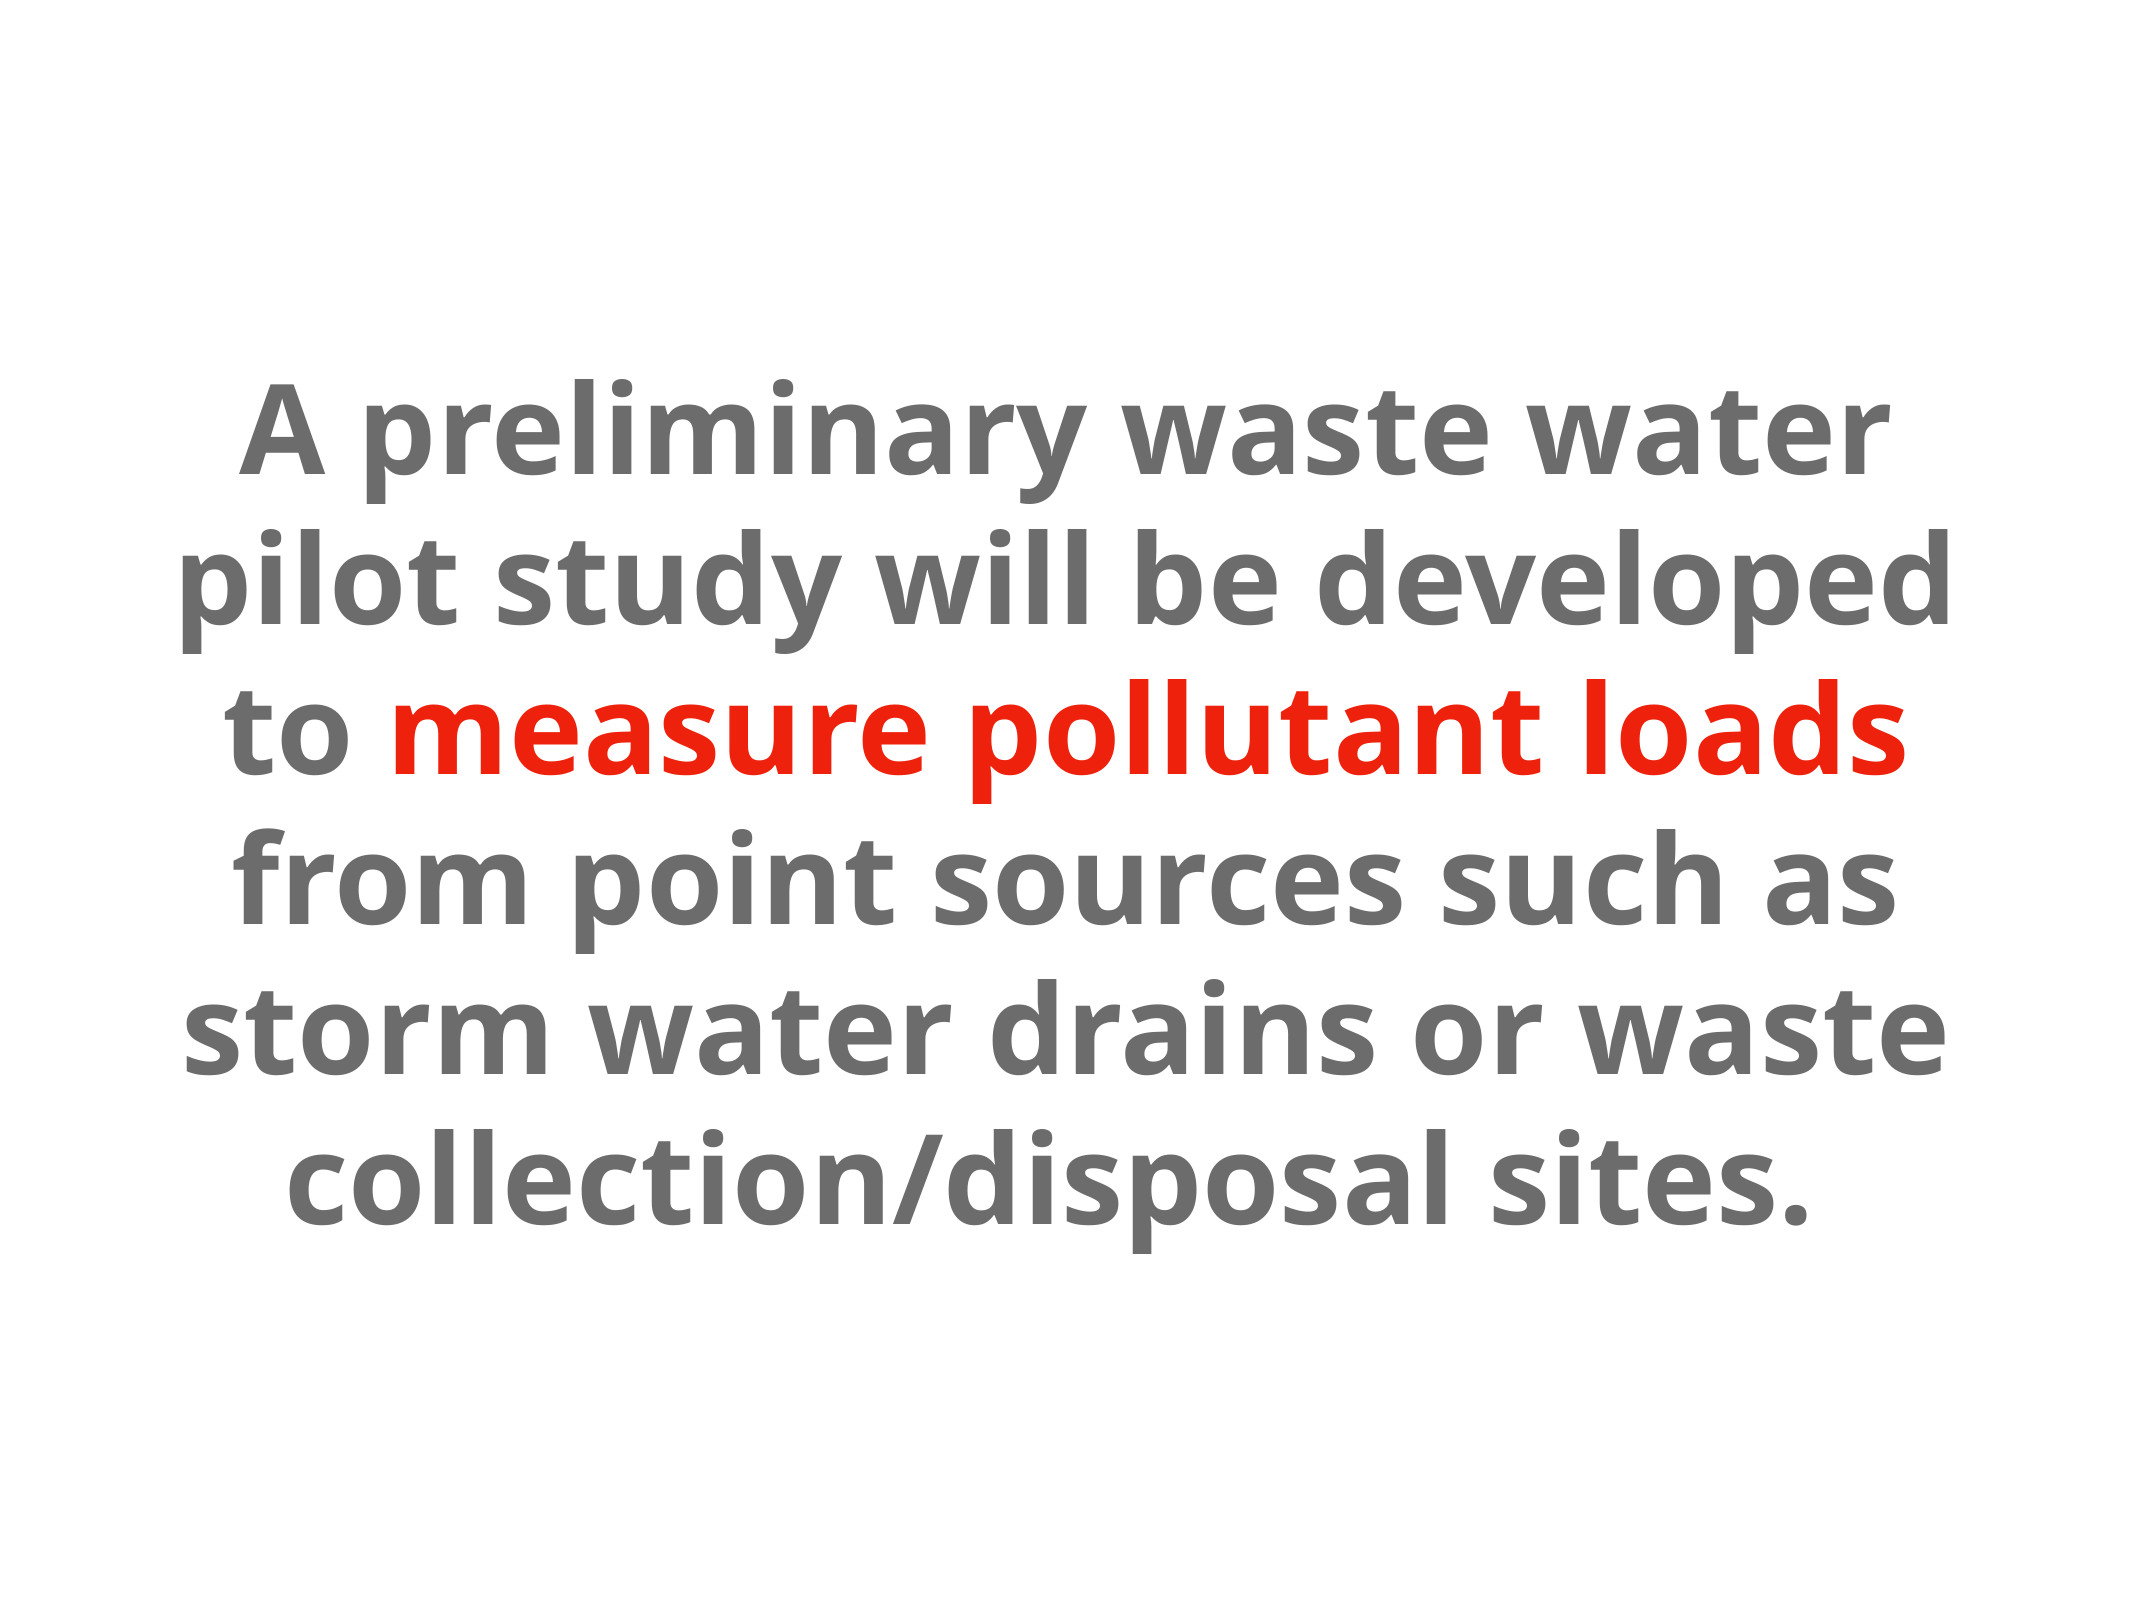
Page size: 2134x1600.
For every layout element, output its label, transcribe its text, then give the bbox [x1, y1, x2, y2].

text_box A preliminary waste water pilot study will be developed to measure pollutant loads from point sources such as storm water drains or waste collection/disposal sites. [91, 341, 2042, 1259]
